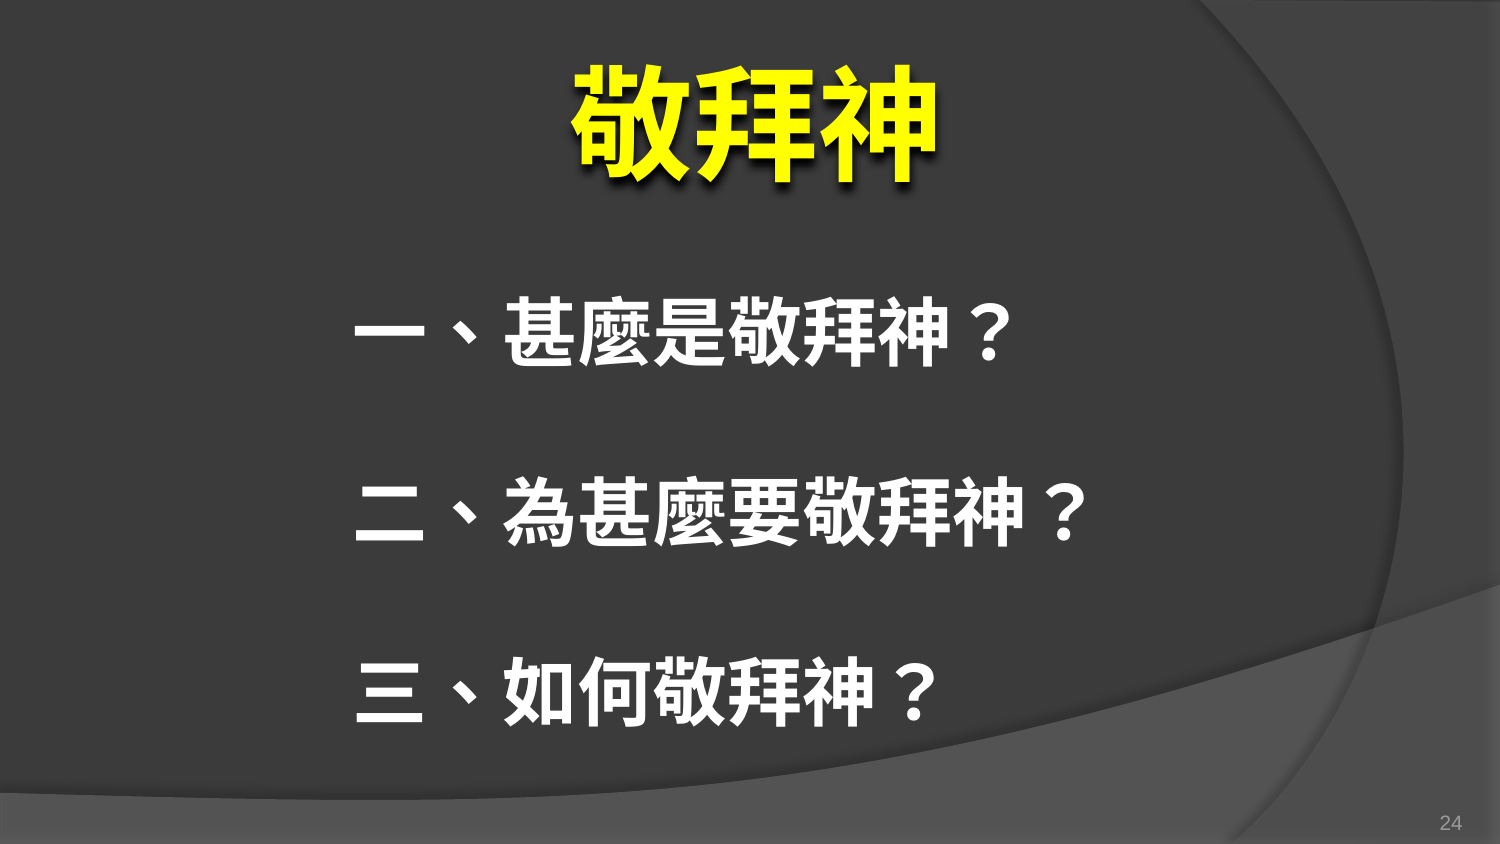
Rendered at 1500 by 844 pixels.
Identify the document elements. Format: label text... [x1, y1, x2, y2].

slide_number 24 [1337, 790, 1463, 835]
text_box 敬拜神 [77, 0, 1435, 197]
text_box 一、甚麼是敬拜神？ 二、為甚麼要敬拜神？ 三、如何敬拜神？ [337, 213, 1225, 743]
